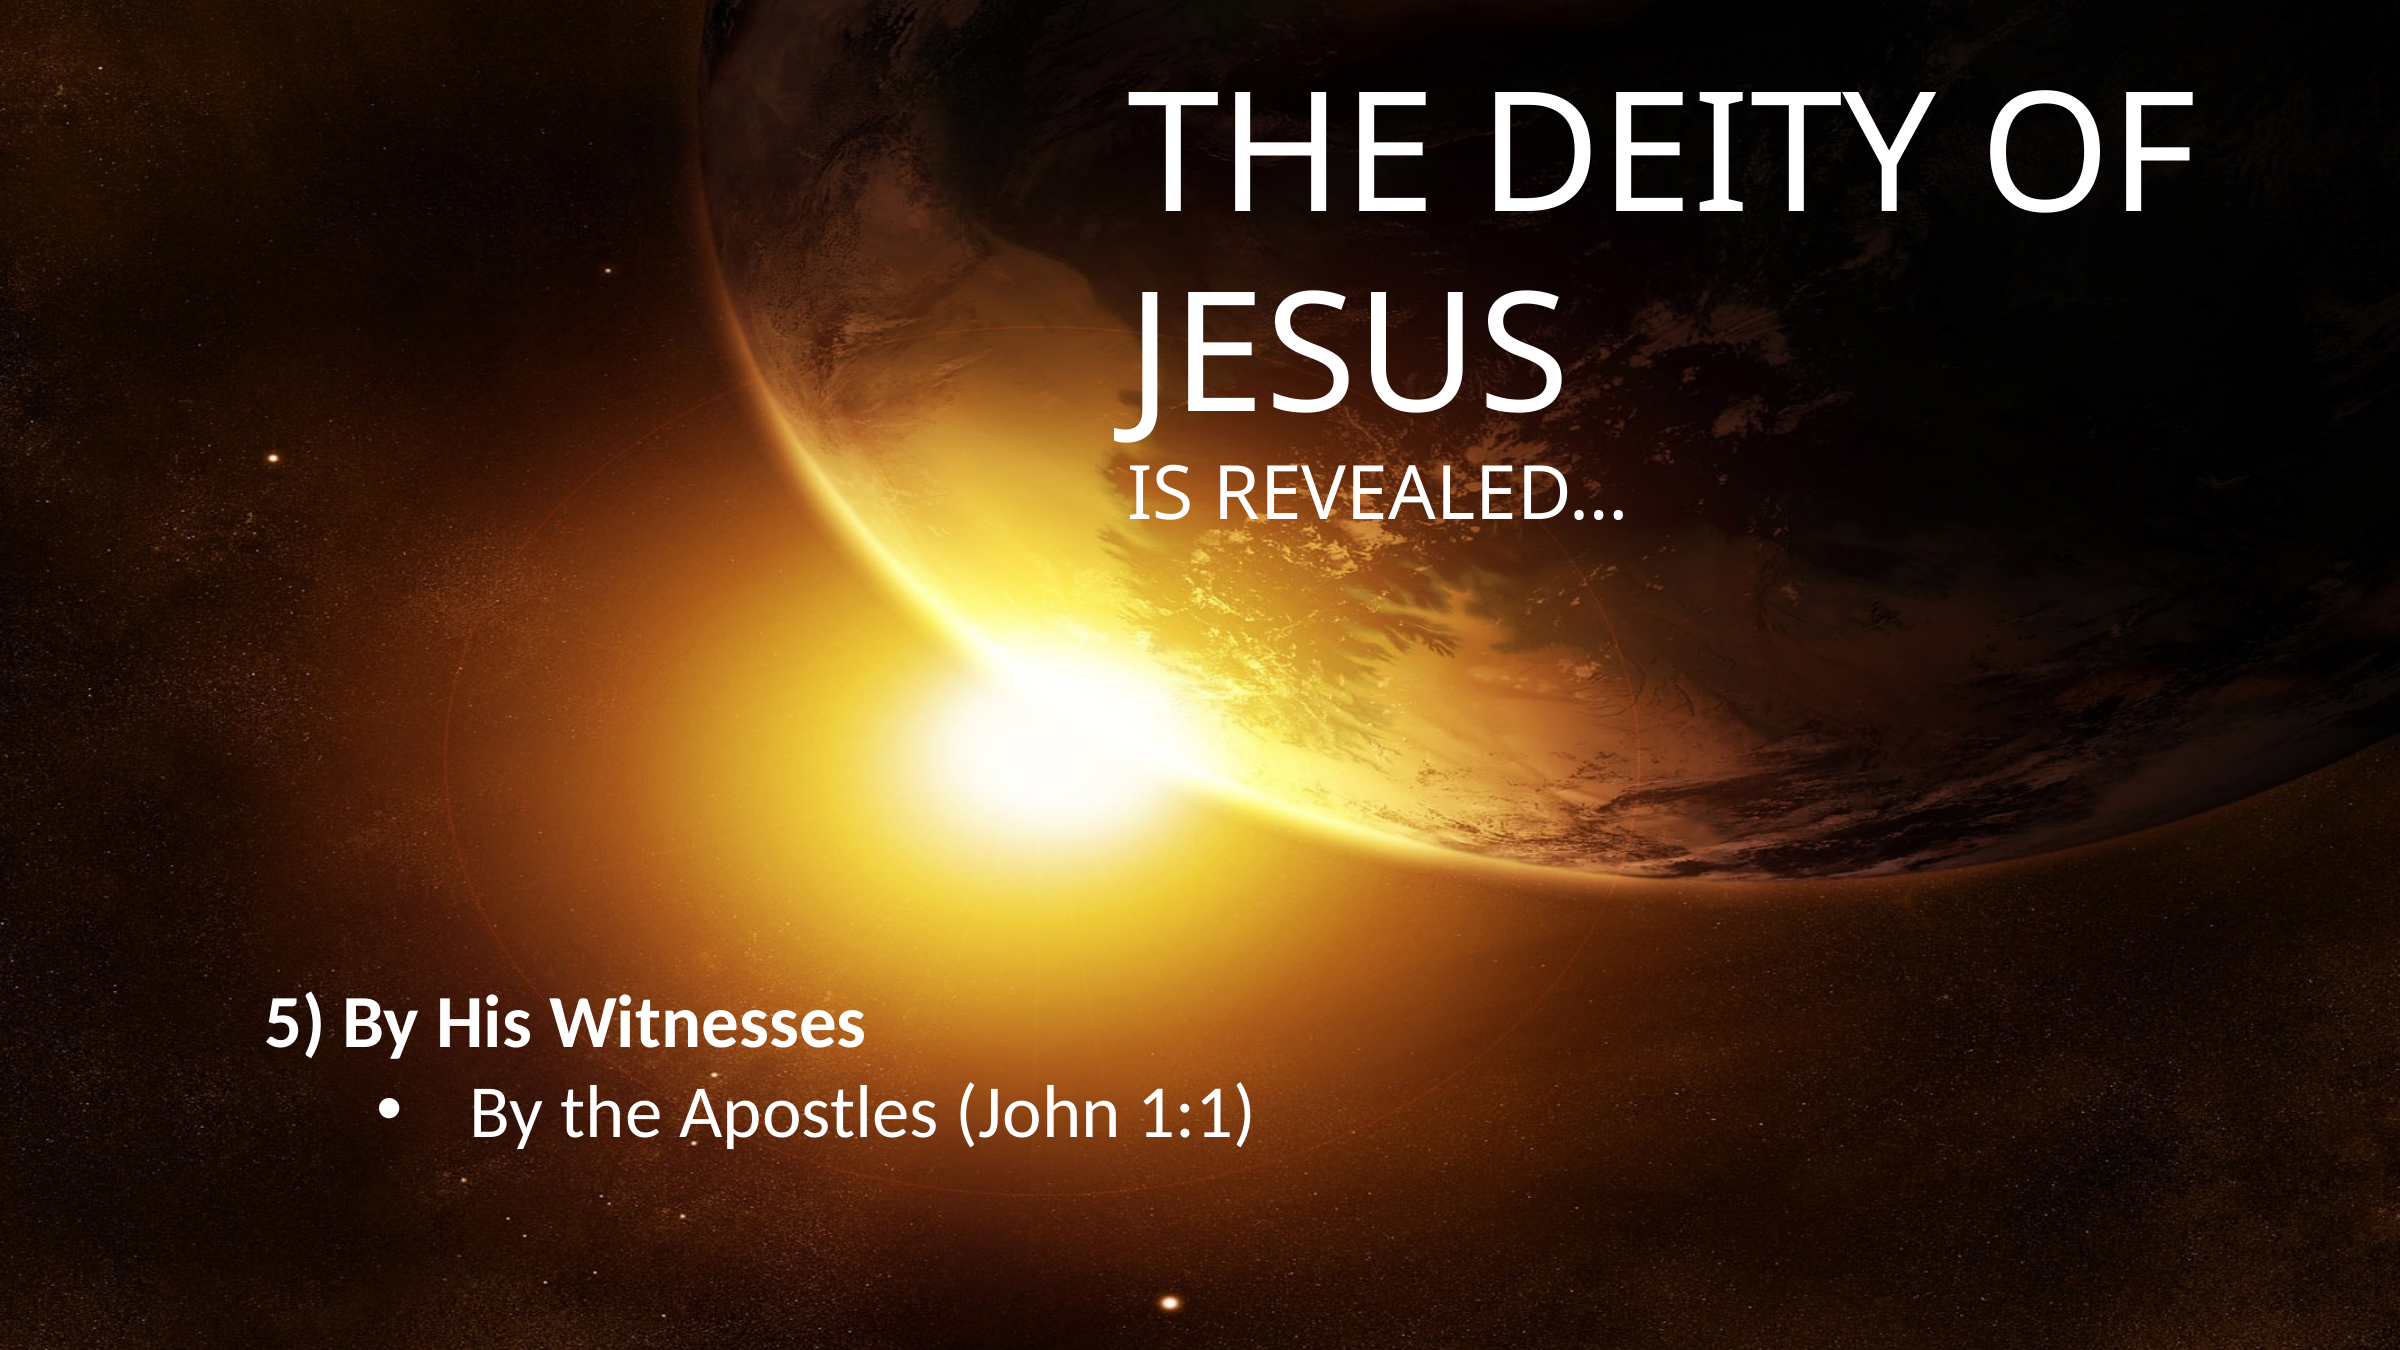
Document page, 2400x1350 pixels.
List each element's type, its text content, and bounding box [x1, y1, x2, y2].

picture [0, 0, 2400, 1350]
text_box THE DEITY OF JESUS IS REVEALED… [1112, 37, 2363, 543]
text_box 5) By His Witnesses By the Apostles (John 1:1) [249, 965, 2275, 1161]
